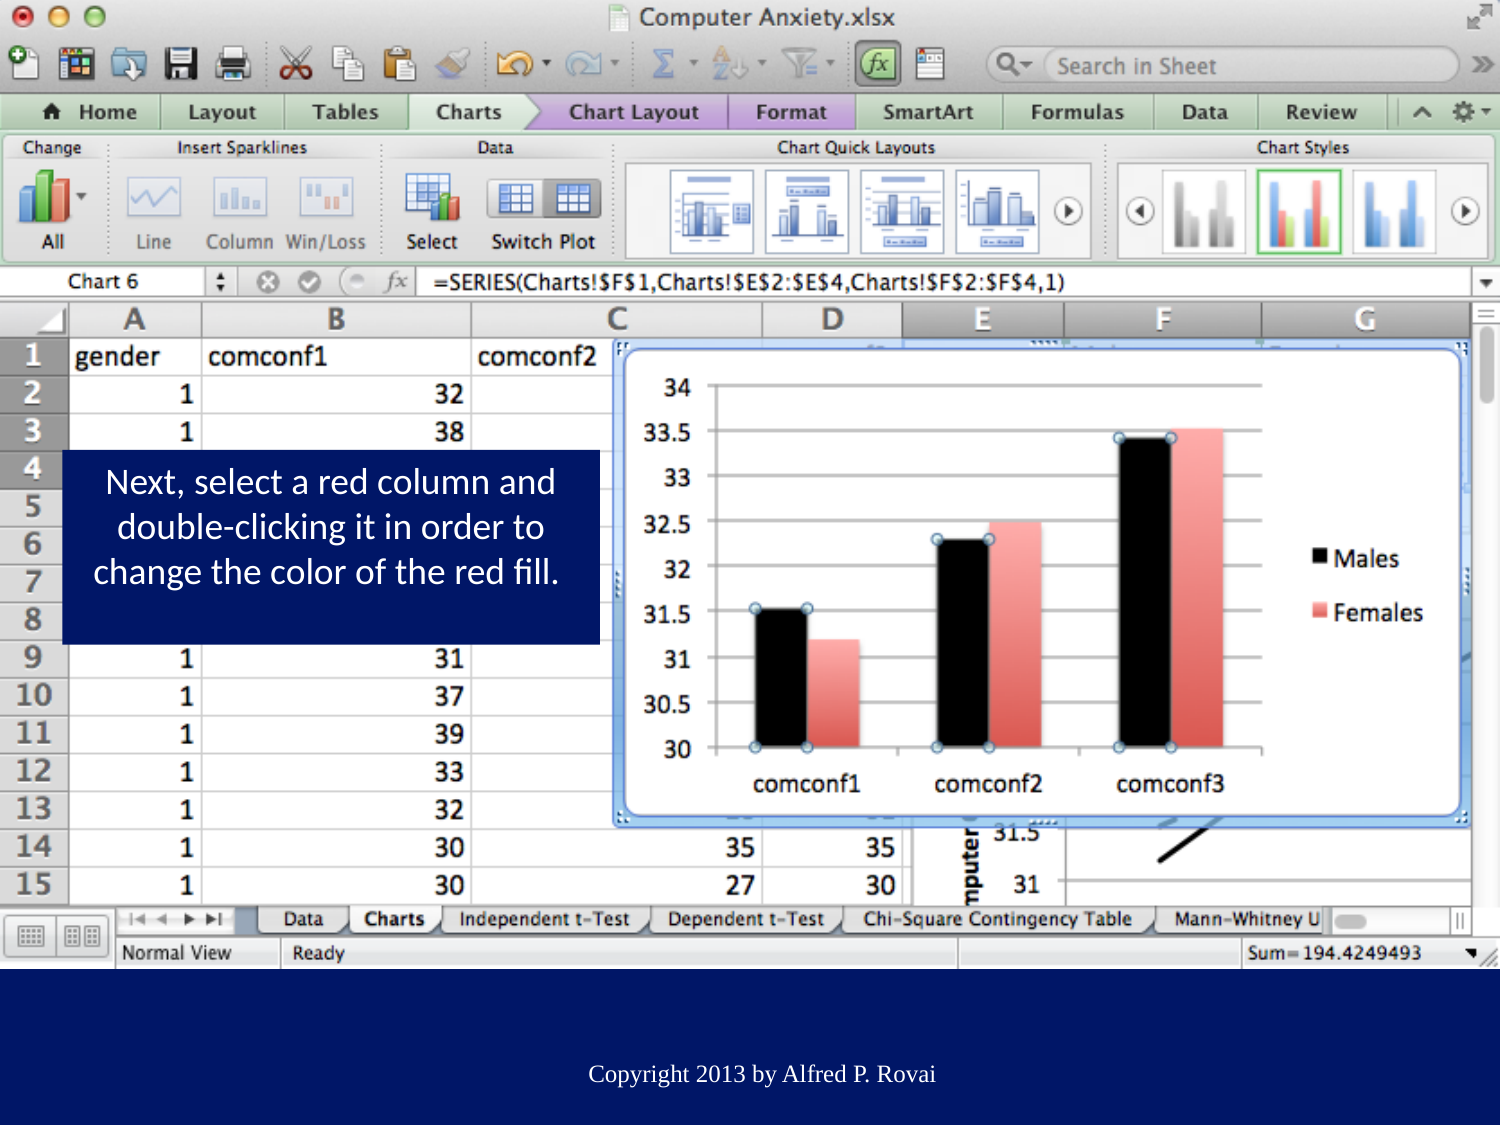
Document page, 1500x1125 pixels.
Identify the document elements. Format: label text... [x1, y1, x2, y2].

footer Copyright 2013 by Alfred P. Rovai [262, 1042, 1263, 1103]
picture [0, 0, 1500, 969]
